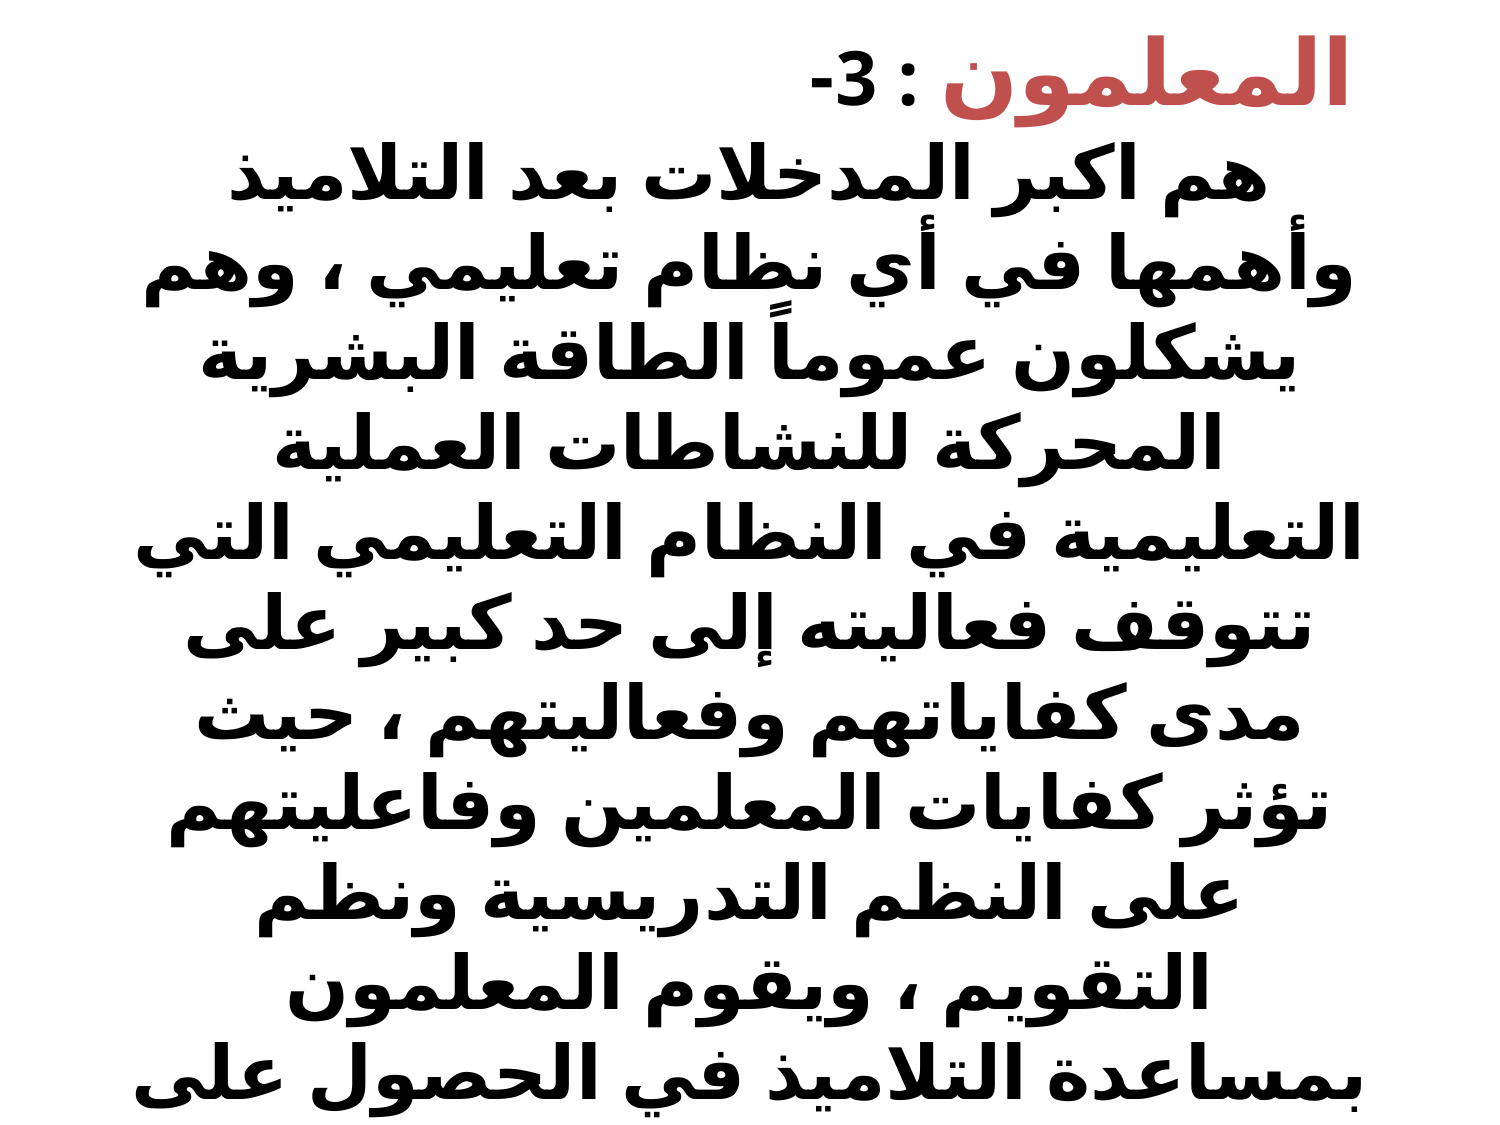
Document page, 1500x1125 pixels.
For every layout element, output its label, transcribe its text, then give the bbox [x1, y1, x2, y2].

text_box المعلمون : 3- هم اكبر المدخلات بعد التلاميذ وأهمها في أي نظام تعليمي ، وهم يشكلون عموماً الطاقة البشرية المحركة للنشاطات العملية التعليمية في النظام التعليمي التي تتوقف فعاليته إلى حد كبير على مدى كفاياتهم وفعاليتهم ، حيث تؤثر كفايات المعلمين وفاعليتهم على النظم التدريسية ونظم التقويم ، ويقوم المعلمون بمساعدة التلاميذ في الحصول على المعارف والمهارات والقيم اللازمة لهم كأفراد وكذلك كأعضاء في المجتمع والمتضمنة في محتوى مقرراتهم الدراسية ، كما يقع على هؤلاء المعلمين عبء قيادة عمليات التعليم والتعلم لهؤلاء الطلاب [112, 6, 1388, 1125]
